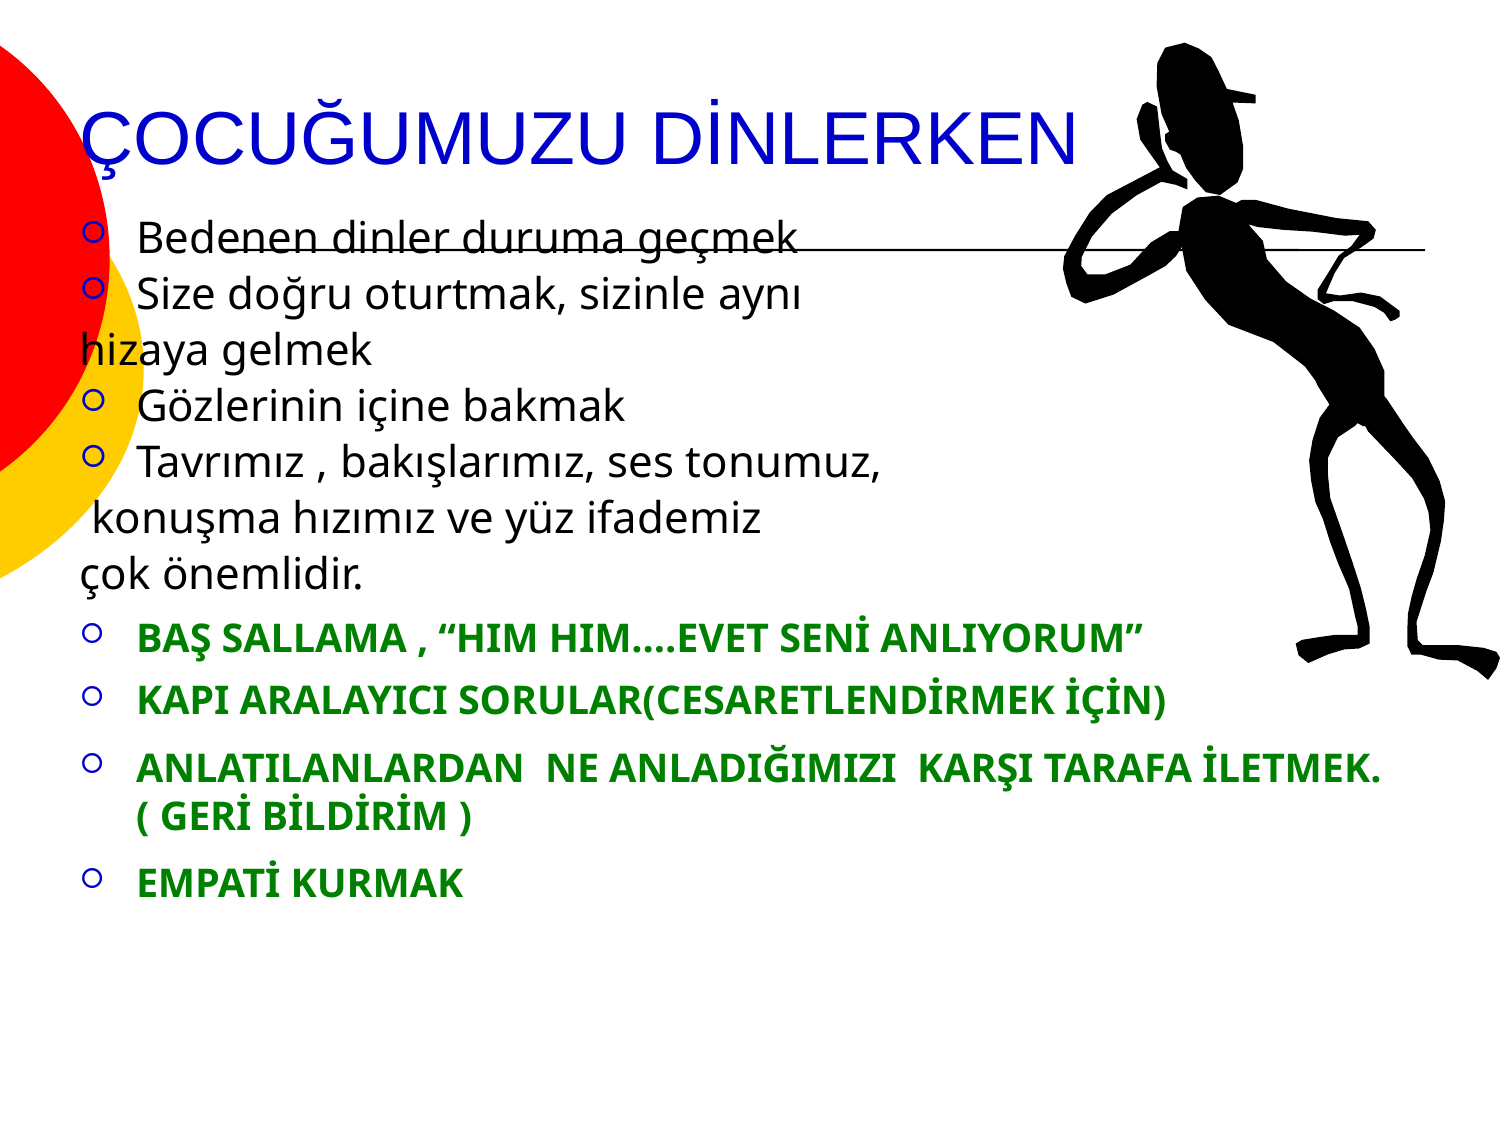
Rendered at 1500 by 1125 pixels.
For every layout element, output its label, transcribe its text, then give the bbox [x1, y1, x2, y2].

picture [1062, 42, 1500, 681]
title ÇOCUĞUMUZU DİNLERKEN [64, 0, 1265, 188]
list Bedenen dinler duruma geçmek Size doğru oturtmak, sizinle aynı hizaya gelmek Gözlerinin içine bakmak Tavrımız , bakışlarımız, ses tonumuz, konuşma hızımız ve yüz ifademiz çok önemlidir. BAŞ SALLAMA , “HIM HIM....EVET SENİ ANLIYORUM” KAPI ARALAYICI SORULAR(CESARETLENDİRMEK İÇİN) ANLATILANLARDAN NE ANLADIĞIMIZI KARŞI TARAFA İLETMEK. ( GERİ BİLDİRİM ) EMPATİ KURMAK [64, 208, 1415, 1035]
